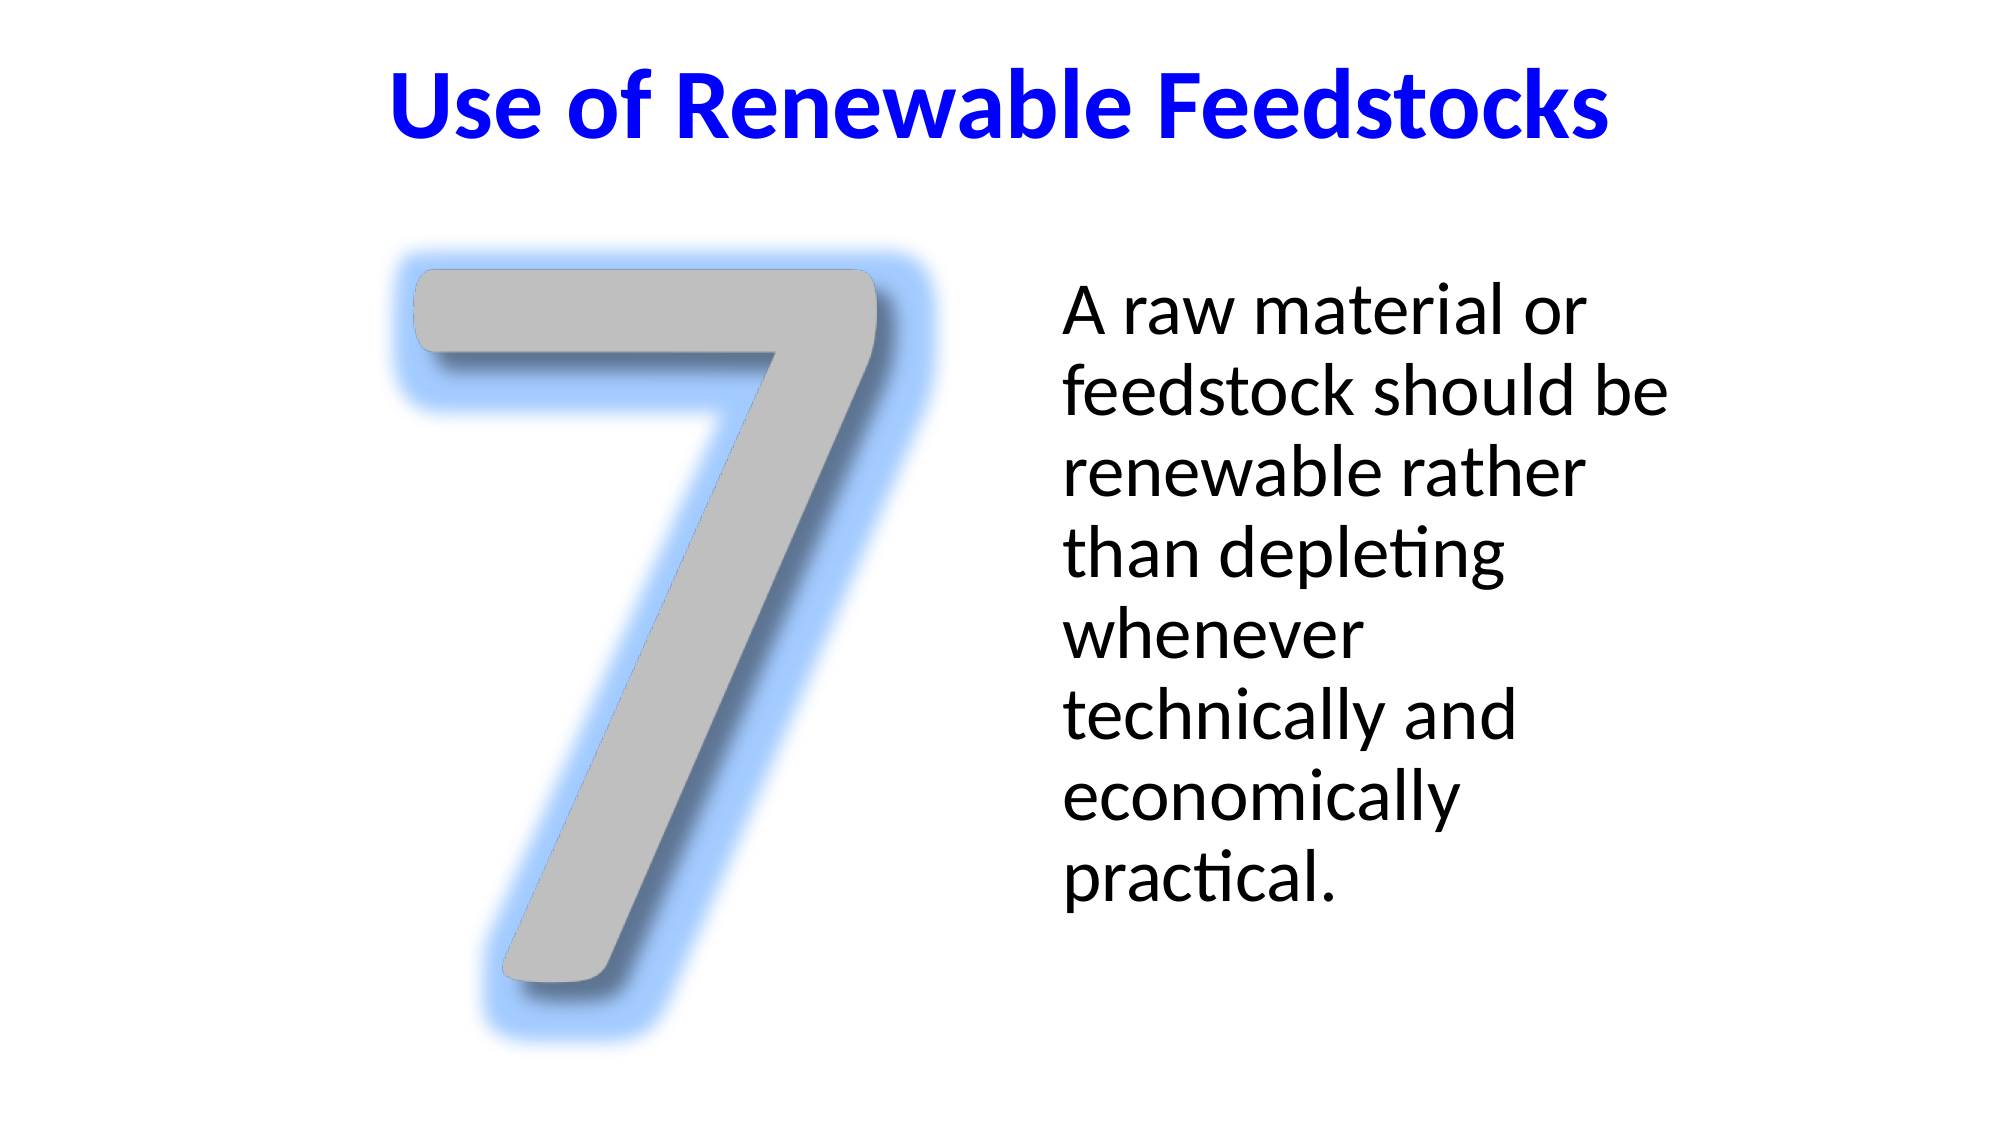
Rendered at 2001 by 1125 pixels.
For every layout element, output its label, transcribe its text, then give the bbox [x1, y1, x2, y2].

text_box [299, 214, 954, 1054]
list Synthesis of PolyLactic Acid (PLA) from starch: [293, 208, 960, 1060]
text_box A raw material or feedstock should be renewable rather than depleting whenever technically and economically practical. [977, 262, 1708, 1005]
picture [306, 220, 948, 1047]
text_box Use of Renewable Feedstocks [324, 45, 1675, 233]
